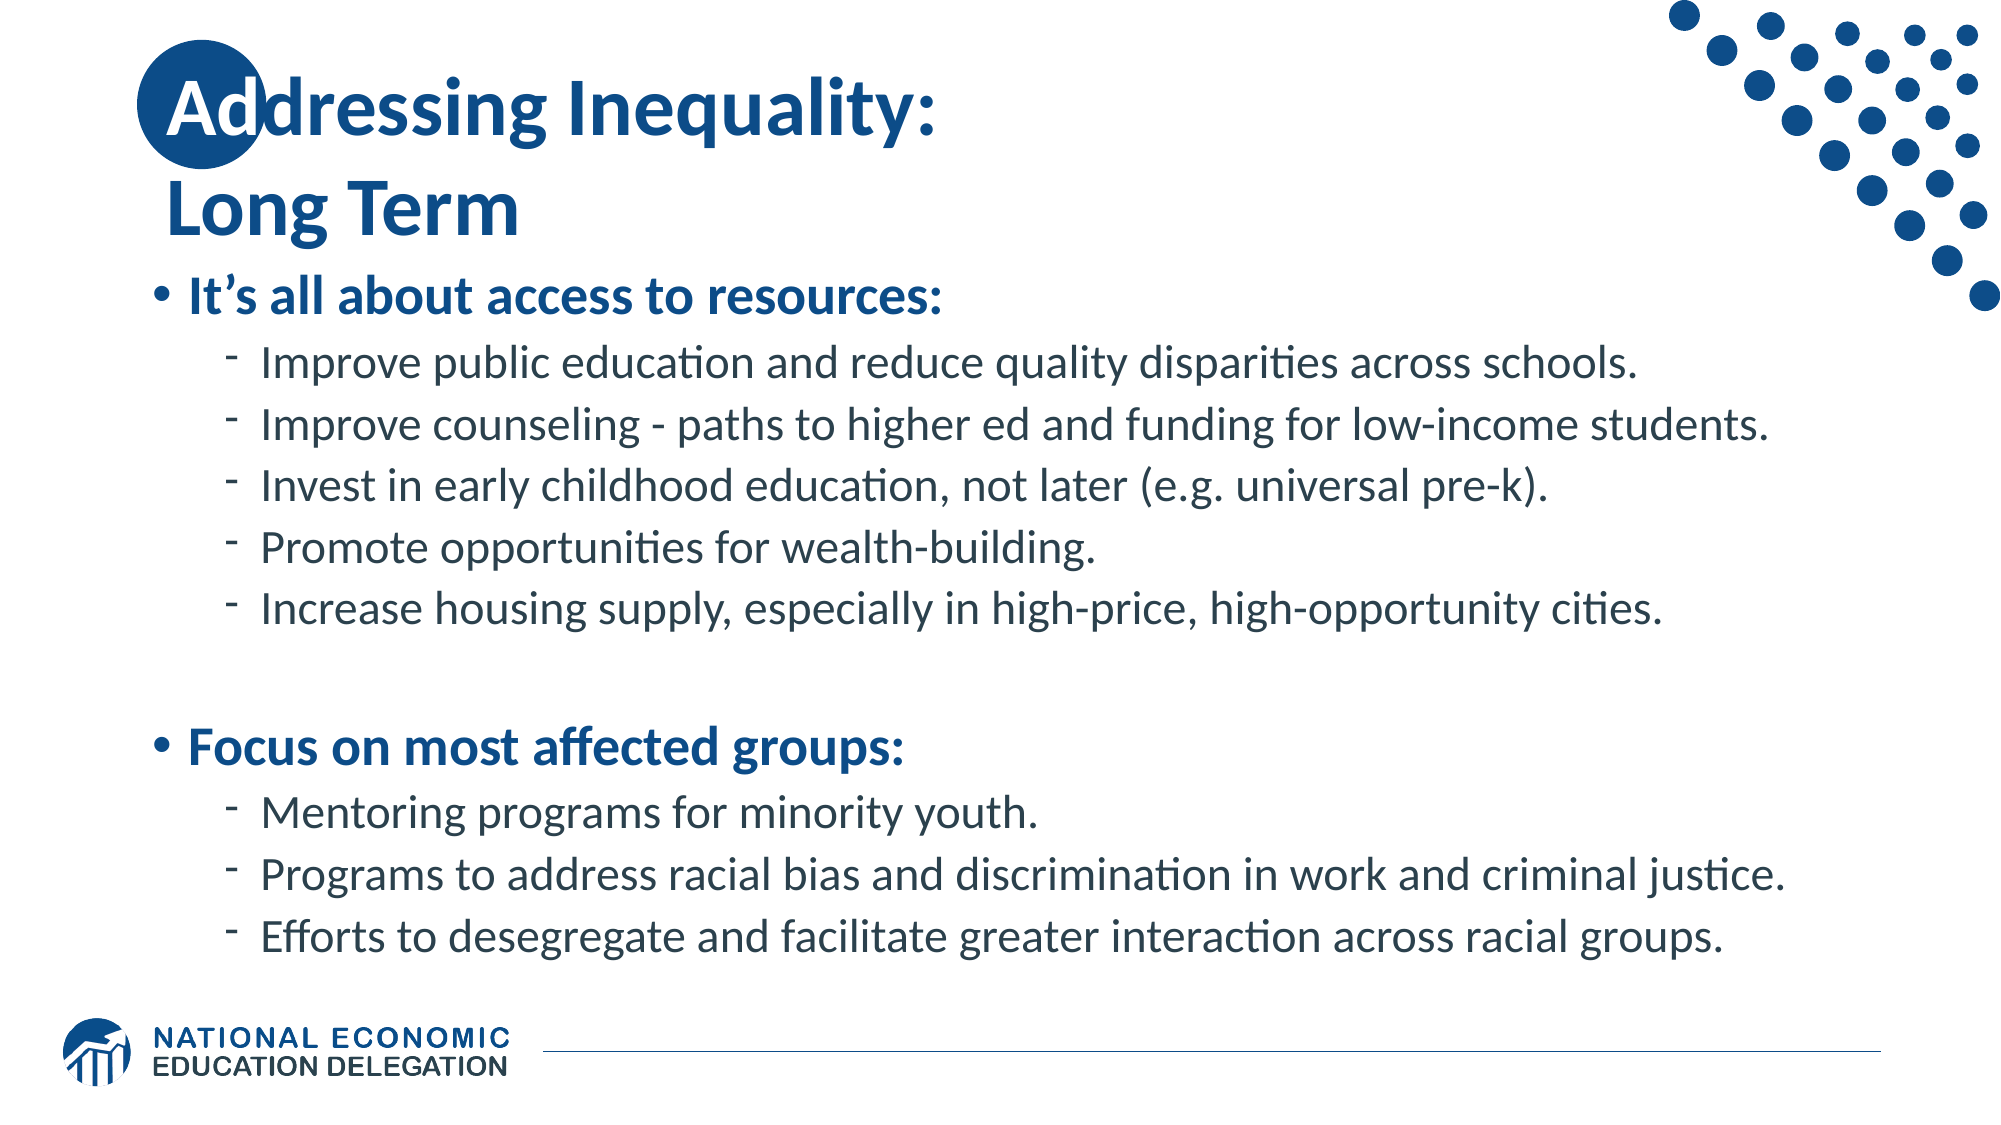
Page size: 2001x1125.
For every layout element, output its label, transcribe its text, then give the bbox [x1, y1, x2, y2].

picture [55, 1013, 520, 1091]
list It’s all about access to resources: Improve public education and reduce quality disparities across schools. Improve counseling - paths to higher ed and funding for low-income students. Invest in early childhood education, not later (e.g. universal pre-k). Promote opportunities for wealth-building. Increase housing supply, especially in high-price, high-opportunity cities. Focus on most affected groups: Mentoring programs for minority youth. Programs to address racial bias and discrimination in work and criminal justice. Efforts to desegregate and facilitate greater interaction across racial groups. [137, 257, 1907, 972]
title Addressing Inequality: Long Term [151, 44, 1877, 257]
